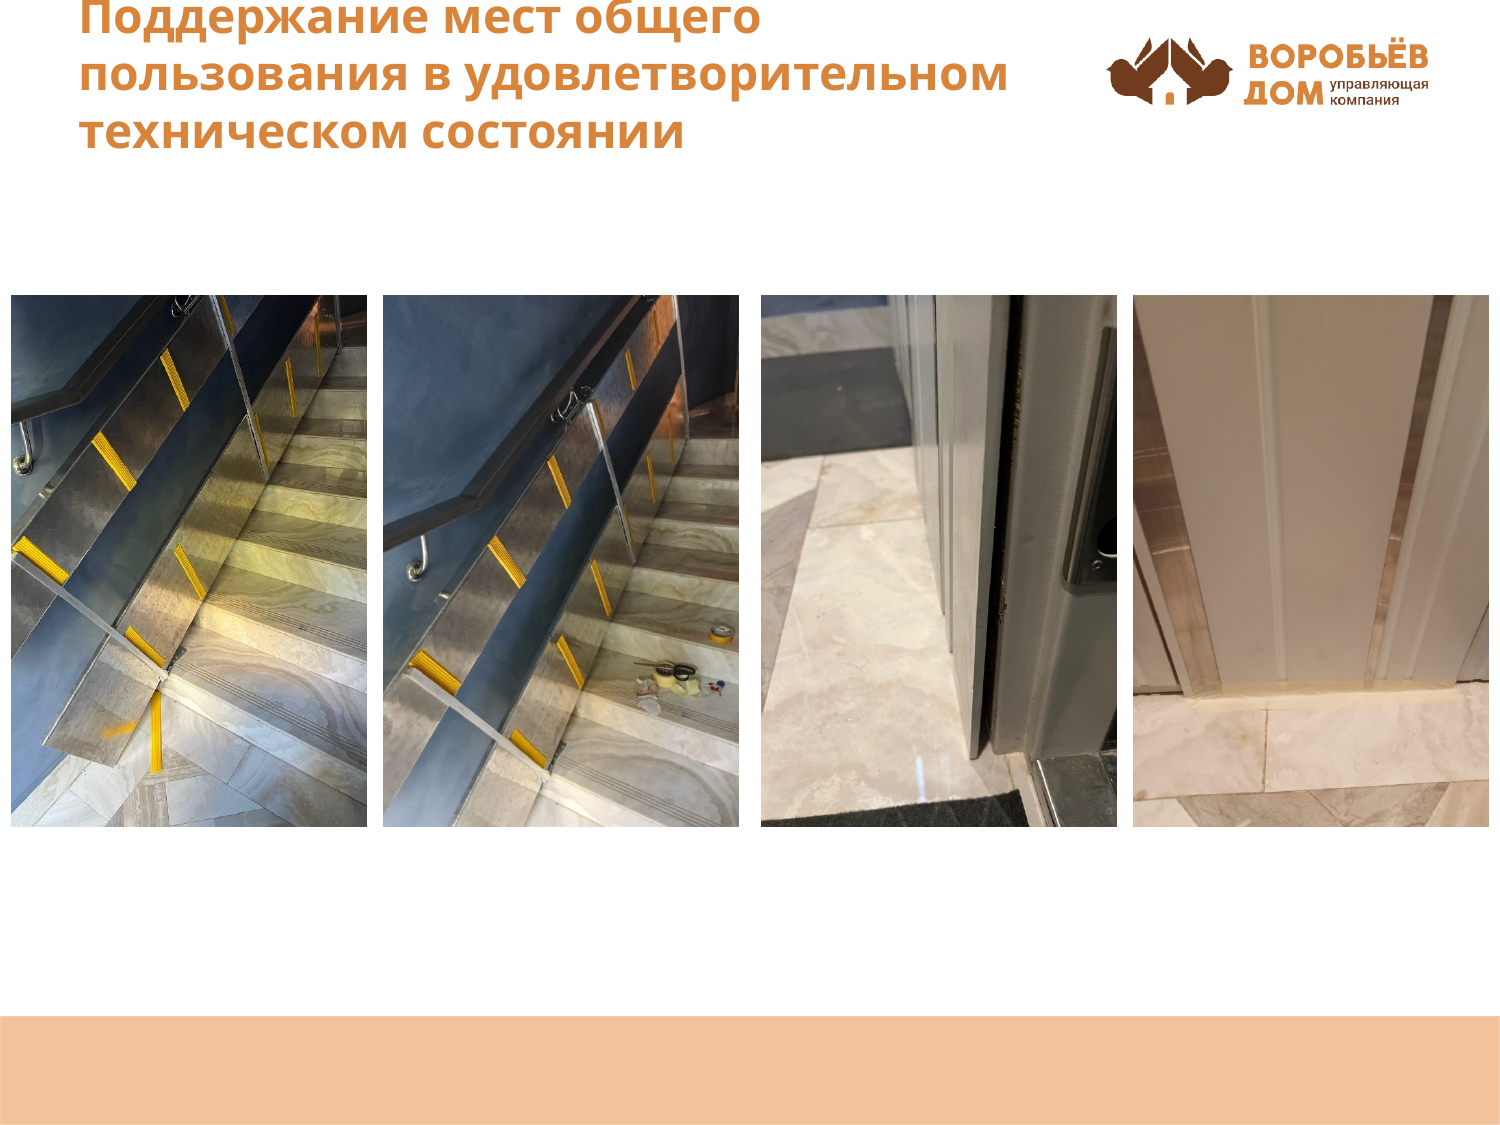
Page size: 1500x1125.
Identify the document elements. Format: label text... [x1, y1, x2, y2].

picture [383, 295, 739, 827]
text_box Поддержание мест общего пользования в удовлетворительном техническом состоянии [63, 22, 1097, 120]
picture [1105, 37, 1428, 106]
picture [11, 295, 367, 827]
picture [1133, 295, 1489, 827]
picture [0, 1016, 1500, 1125]
picture [761, 295, 1117, 827]
